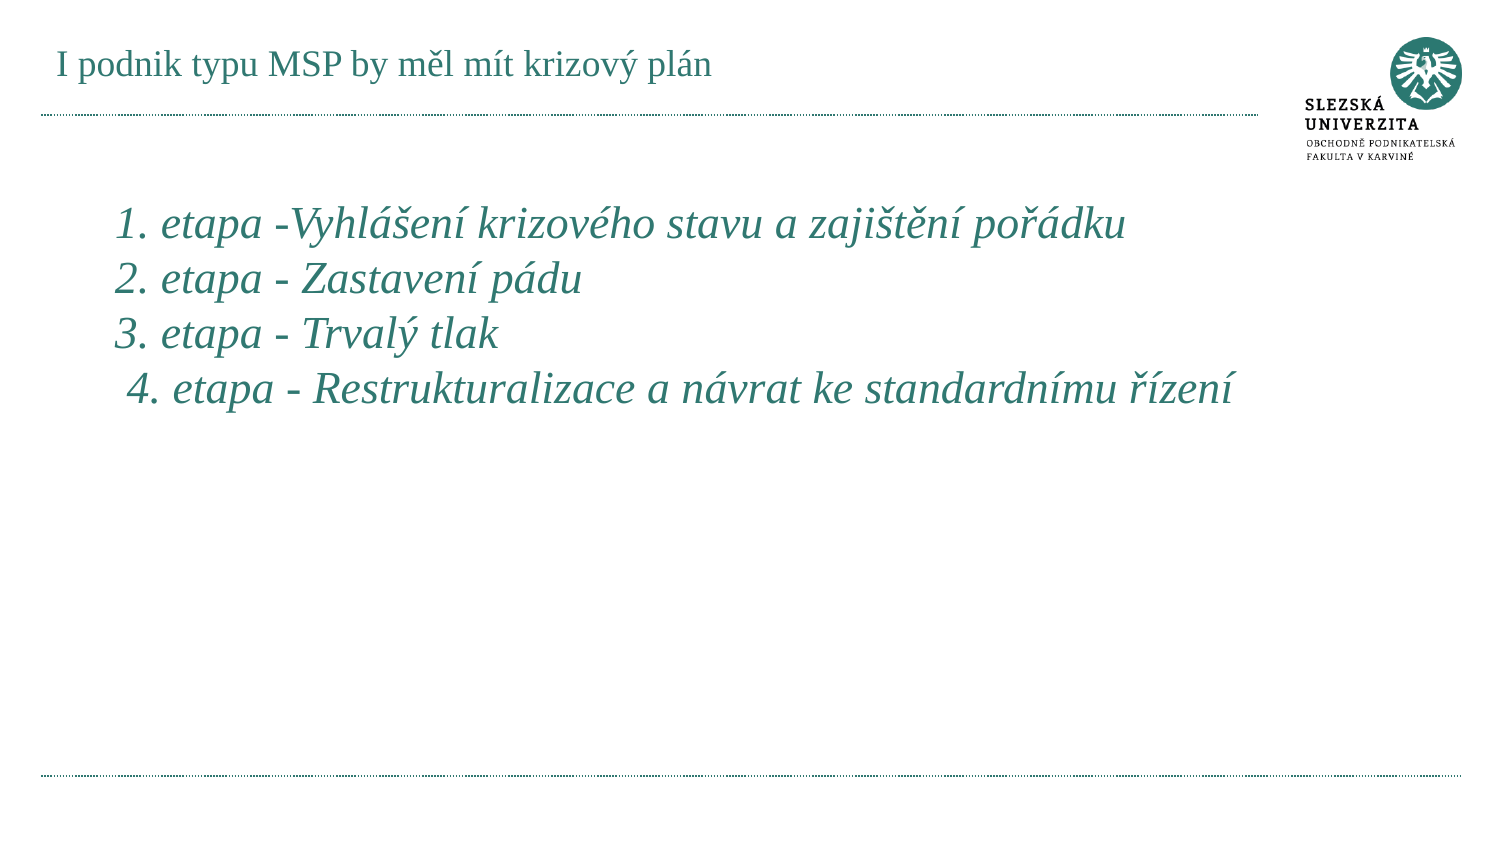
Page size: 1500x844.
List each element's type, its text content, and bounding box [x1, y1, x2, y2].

picture [1305, 37, 1462, 160]
title I podnik typu MSP by měl mít krizový plán [41, 32, 786, 116]
list 1. etapa -Vyhlášení krizového stavu a zajištění pořádku 2. etapa - Zastavení pádu 3. etapa - Trvalý tlak 4. etapa - Restrukturalizace a návrat ke standardnímu řízení [100, 185, 1359, 764]
